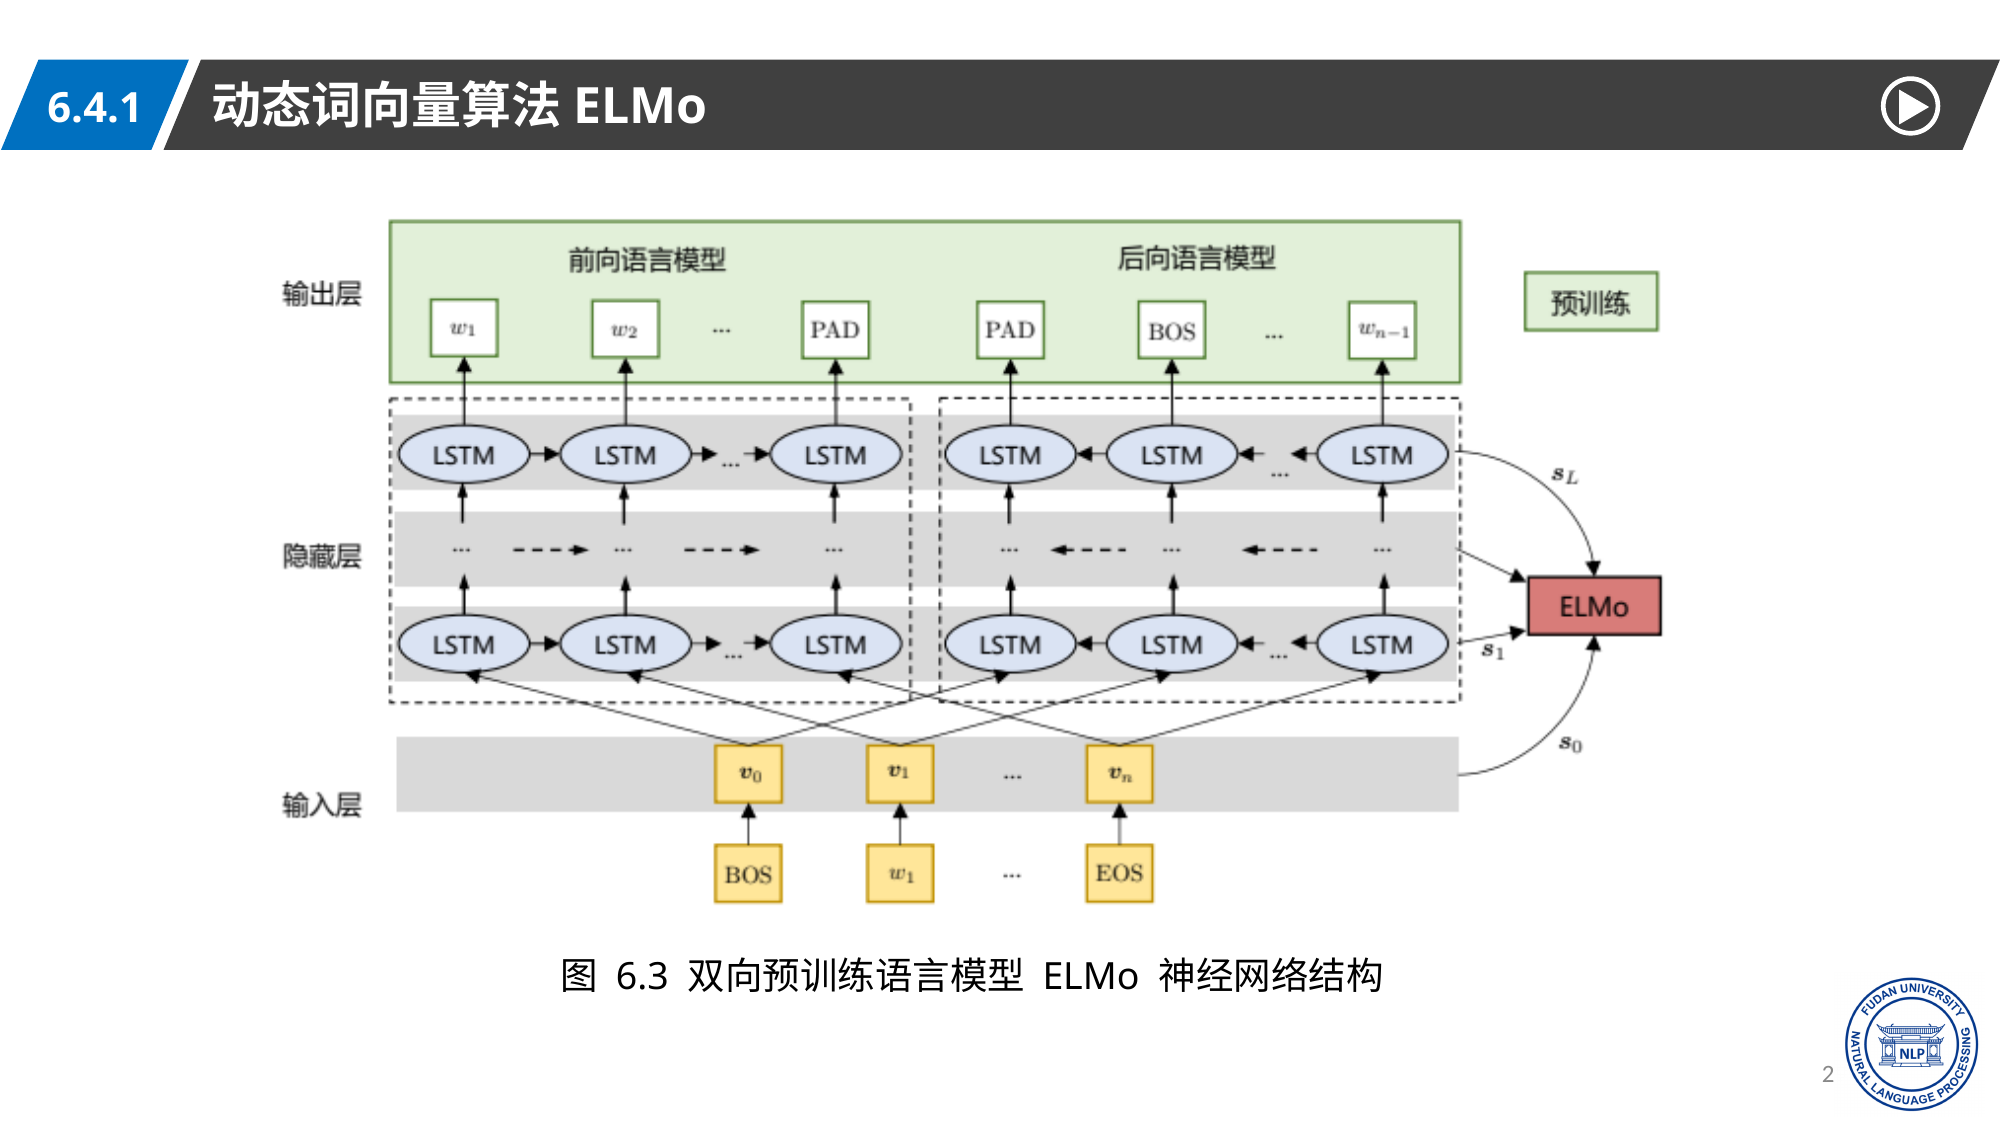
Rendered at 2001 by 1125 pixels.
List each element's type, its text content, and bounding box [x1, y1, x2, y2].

text_box [32, 59, 189, 120]
text_box [1, 89, 157, 150]
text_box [1883, 78, 1939, 134]
text_box 图 6.3 双向预训练语言模型 ELMo 神经网络结构 [472, 944, 1473, 1005]
slide_number 29 [1412, 1042, 1863, 1103]
text_box [163, 59, 2000, 150]
text_box 动态词向量算法ELMo [196, 66, 723, 142]
picture [265, 209, 1679, 916]
text_box 6.4.1 [26, 73, 164, 138]
picture [1834, 972, 1985, 1117]
